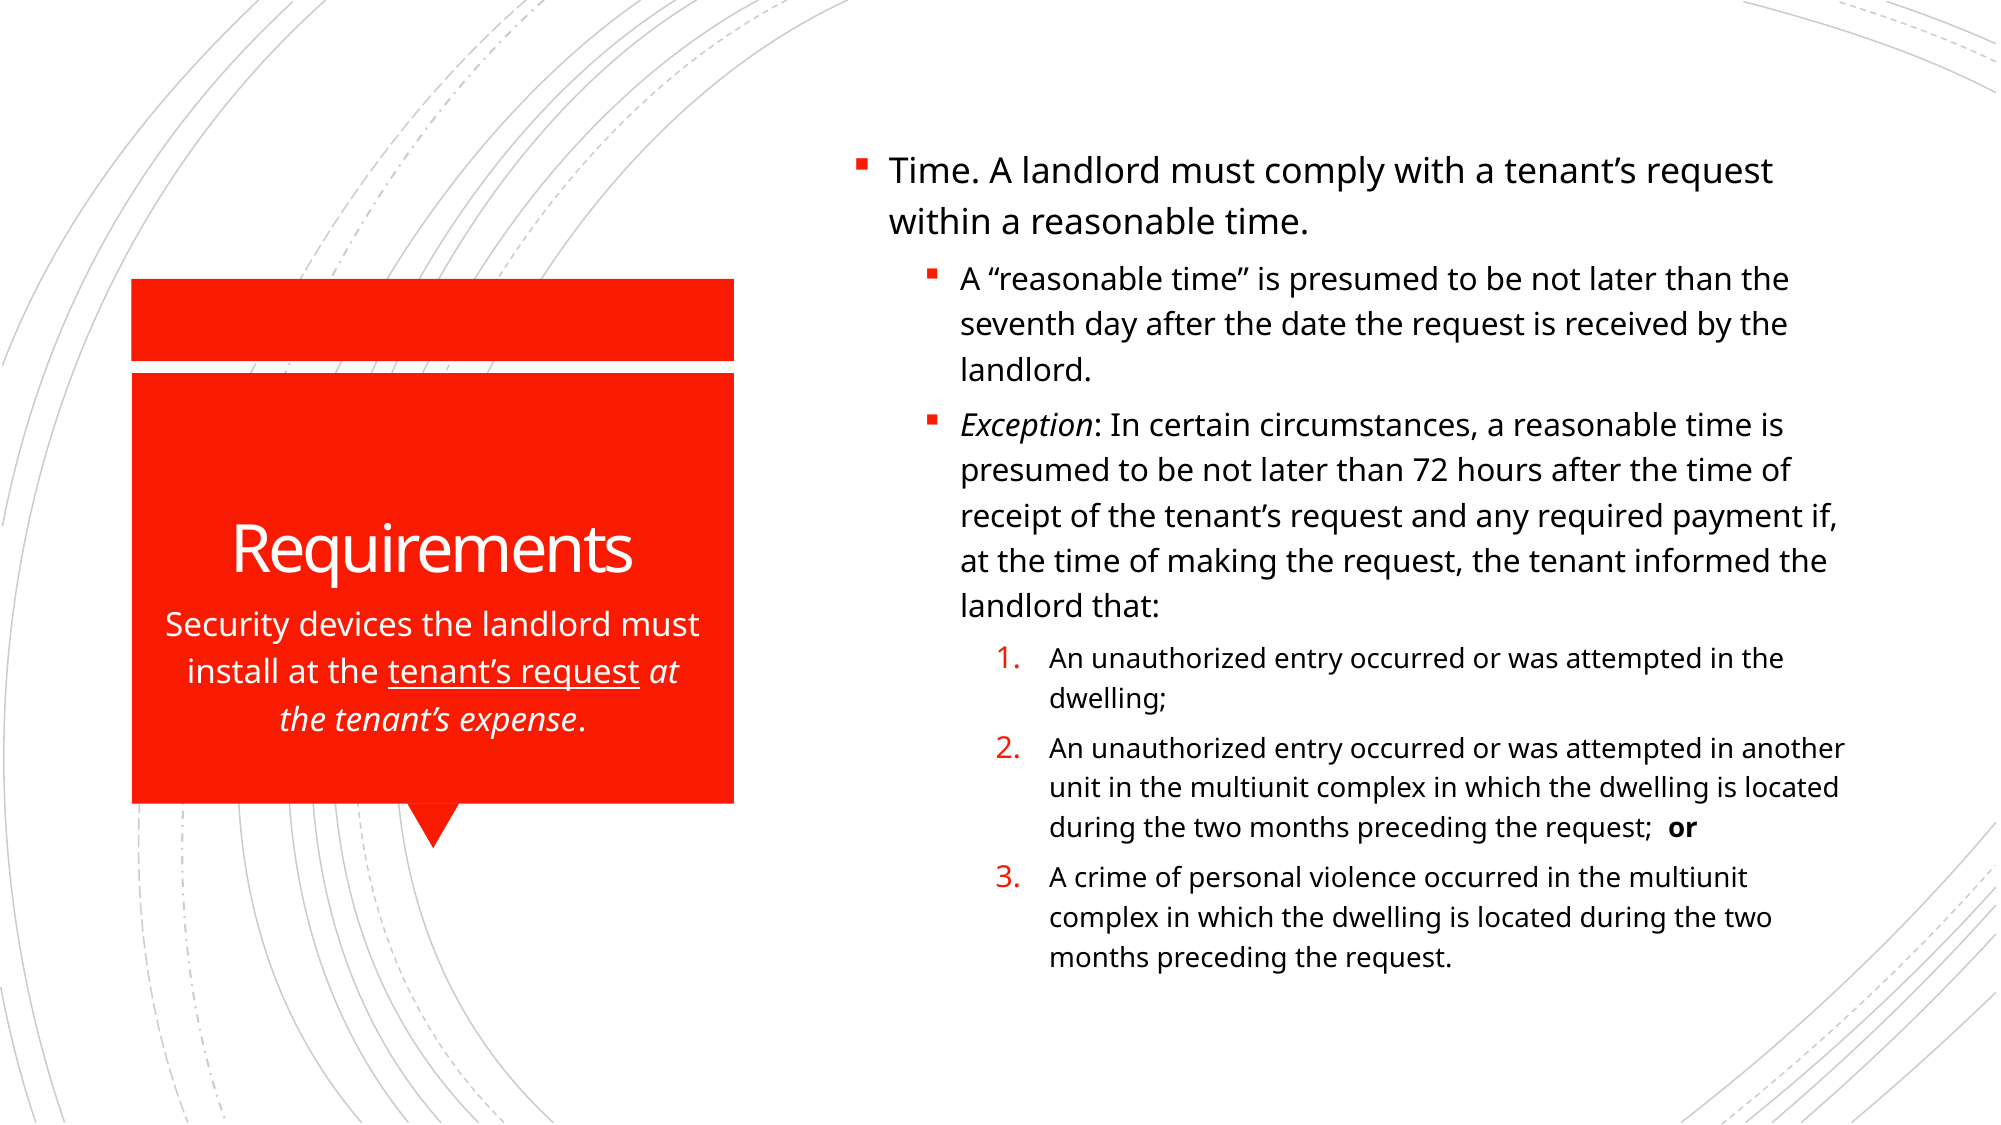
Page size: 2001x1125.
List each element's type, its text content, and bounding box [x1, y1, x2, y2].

list Security devices the landlord must install at the tenant’s request at the tenant’s expense. [145, 587, 721, 788]
title Requirements [145, 385, 721, 587]
list Time. A landlord must comply with a tenant’s request within a reasonable time. A “reasonable time” is presumed to be not later than the seventh day after the date the request is received by the landlord. Exception: In certain circumstances, a reasonable time is presumed to be not later than 72 hours after the time of receipt of the tenant’s request and any required payment if, at the time of making the request, the tenant informed the landlord that: An unauthorized entry occurred or was attempted in the dwelling; An unauthorized entry occurred or was attempted in another unit in the multiunit complex in which the dwelling is located during the two months preceding the request; or A crime of personal violence occurred in the multiunit complex in which the dwelling is located during the two months preceding the request. [838, 131, 1868, 993]
